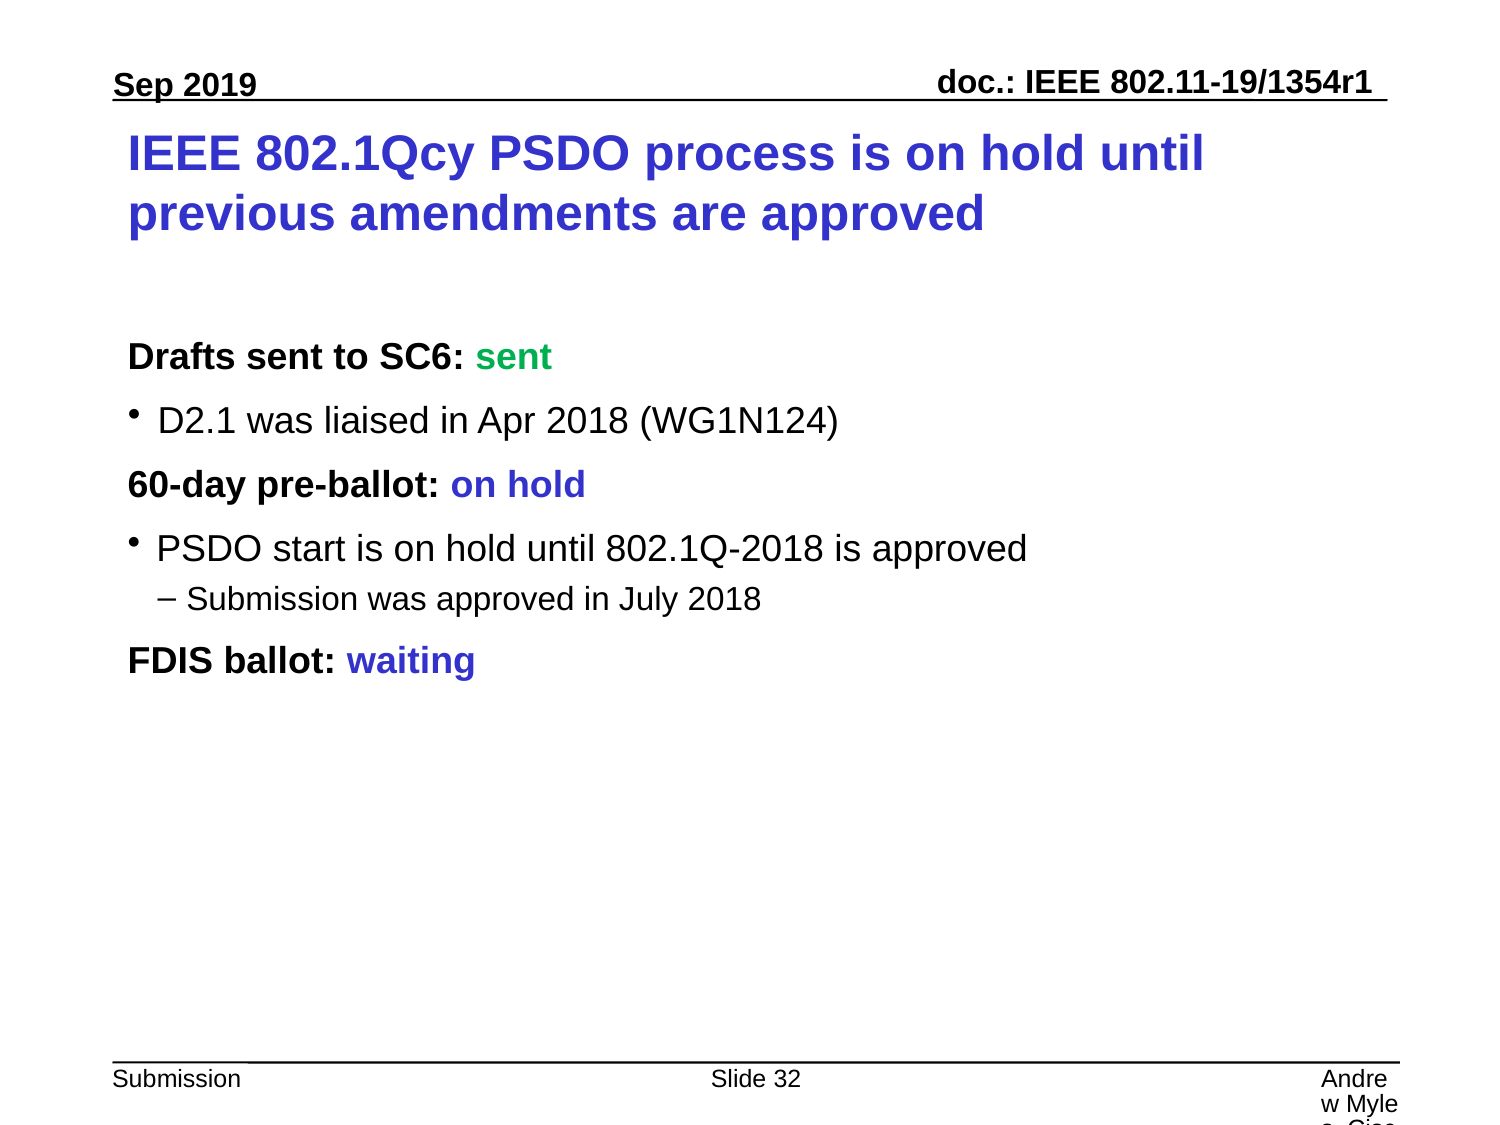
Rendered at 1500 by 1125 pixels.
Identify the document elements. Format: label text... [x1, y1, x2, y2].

footer Andrew Myles, Cisco [1320, 1061, 1402, 1093]
title IEEE 802.1Qcy PSDO process is on hold until previous amendments are approved [112, 112, 1388, 288]
list Drafts sent to SC6: sent D2.1 was liaised in Apr 2018 (WG1N124) 60-day pre-ballot: on hold PSDO start is on hold until 802.1Q-2018 is approved Submission was approved in July 2018 FDIS ballot: waiting [112, 324, 1388, 1000]
slide_number Slide 32 [709, 1061, 803, 1093]
